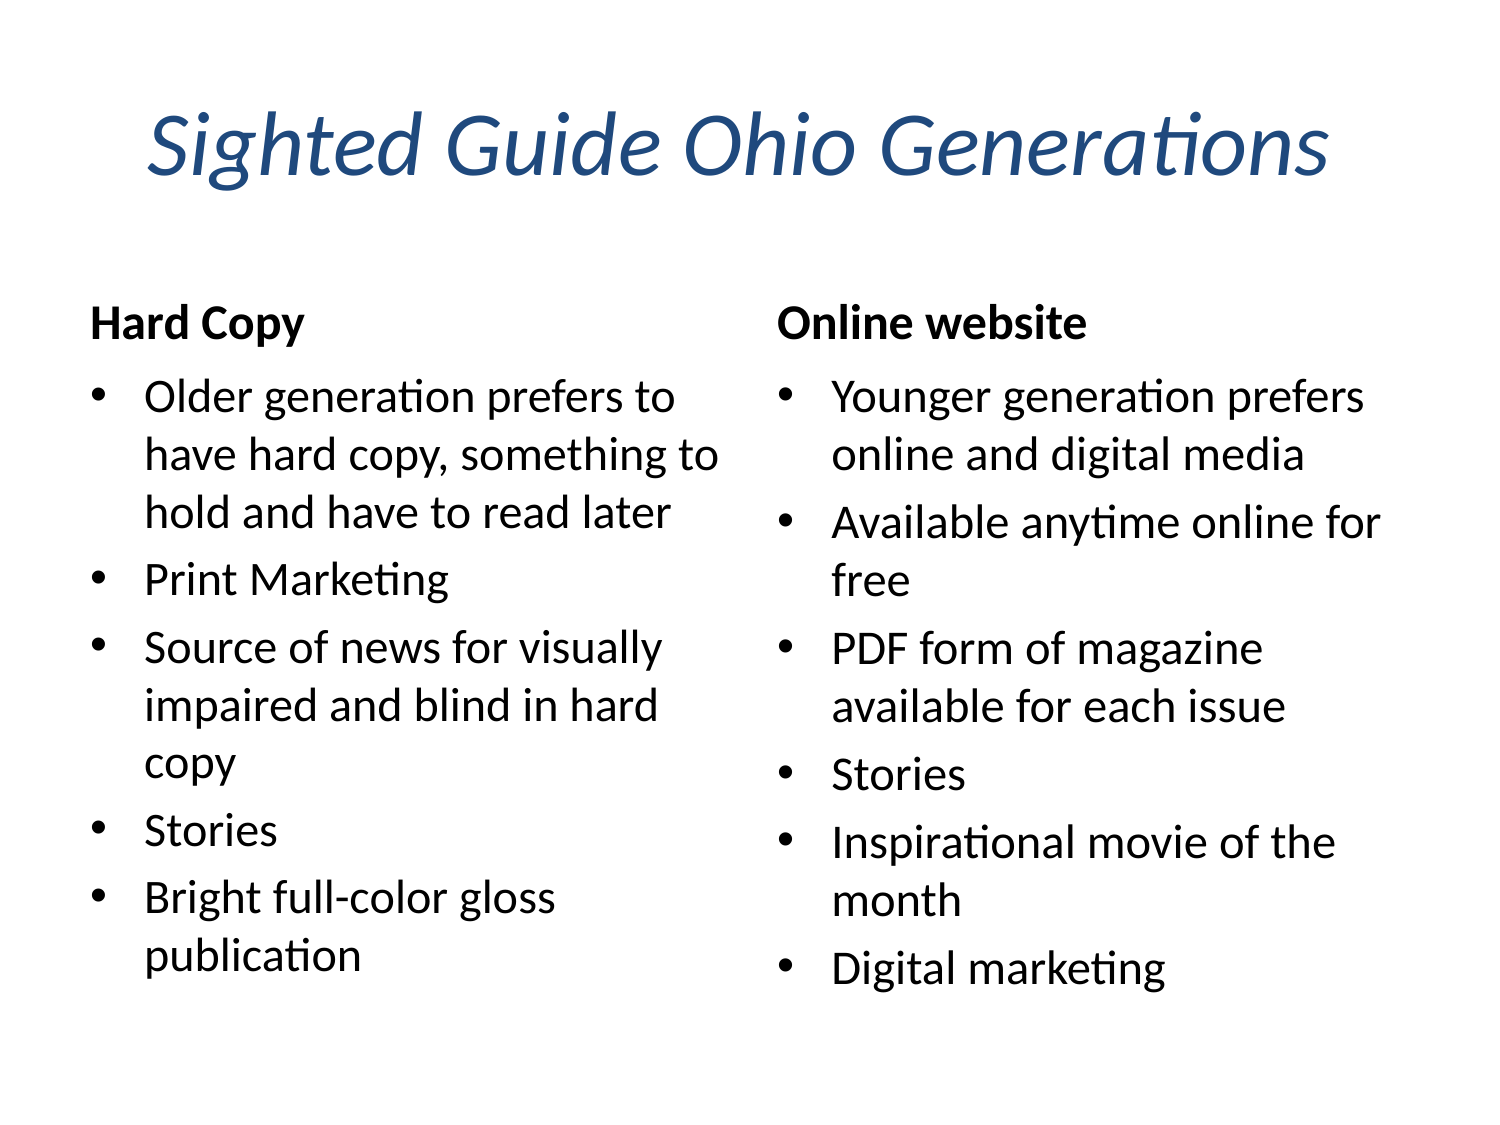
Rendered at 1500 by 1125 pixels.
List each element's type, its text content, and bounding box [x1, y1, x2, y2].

list Hard Copy [75, 251, 738, 356]
title Sighted Guide Ohio Generations [75, 45, 1425, 233]
list Younger generation prefers online and digital media Available anytime online for free PDF form of magazine available for each issue Stories Inspirational movie of the month Digital marketing [761, 356, 1425, 1005]
list Older generation prefers to have hard copy, something to hold and have to read later Print Marketing Source of news for visually impaired and blind in hard copy Stories Bright full-color gloss publication [75, 356, 738, 1005]
list Online website [761, 251, 1425, 356]
